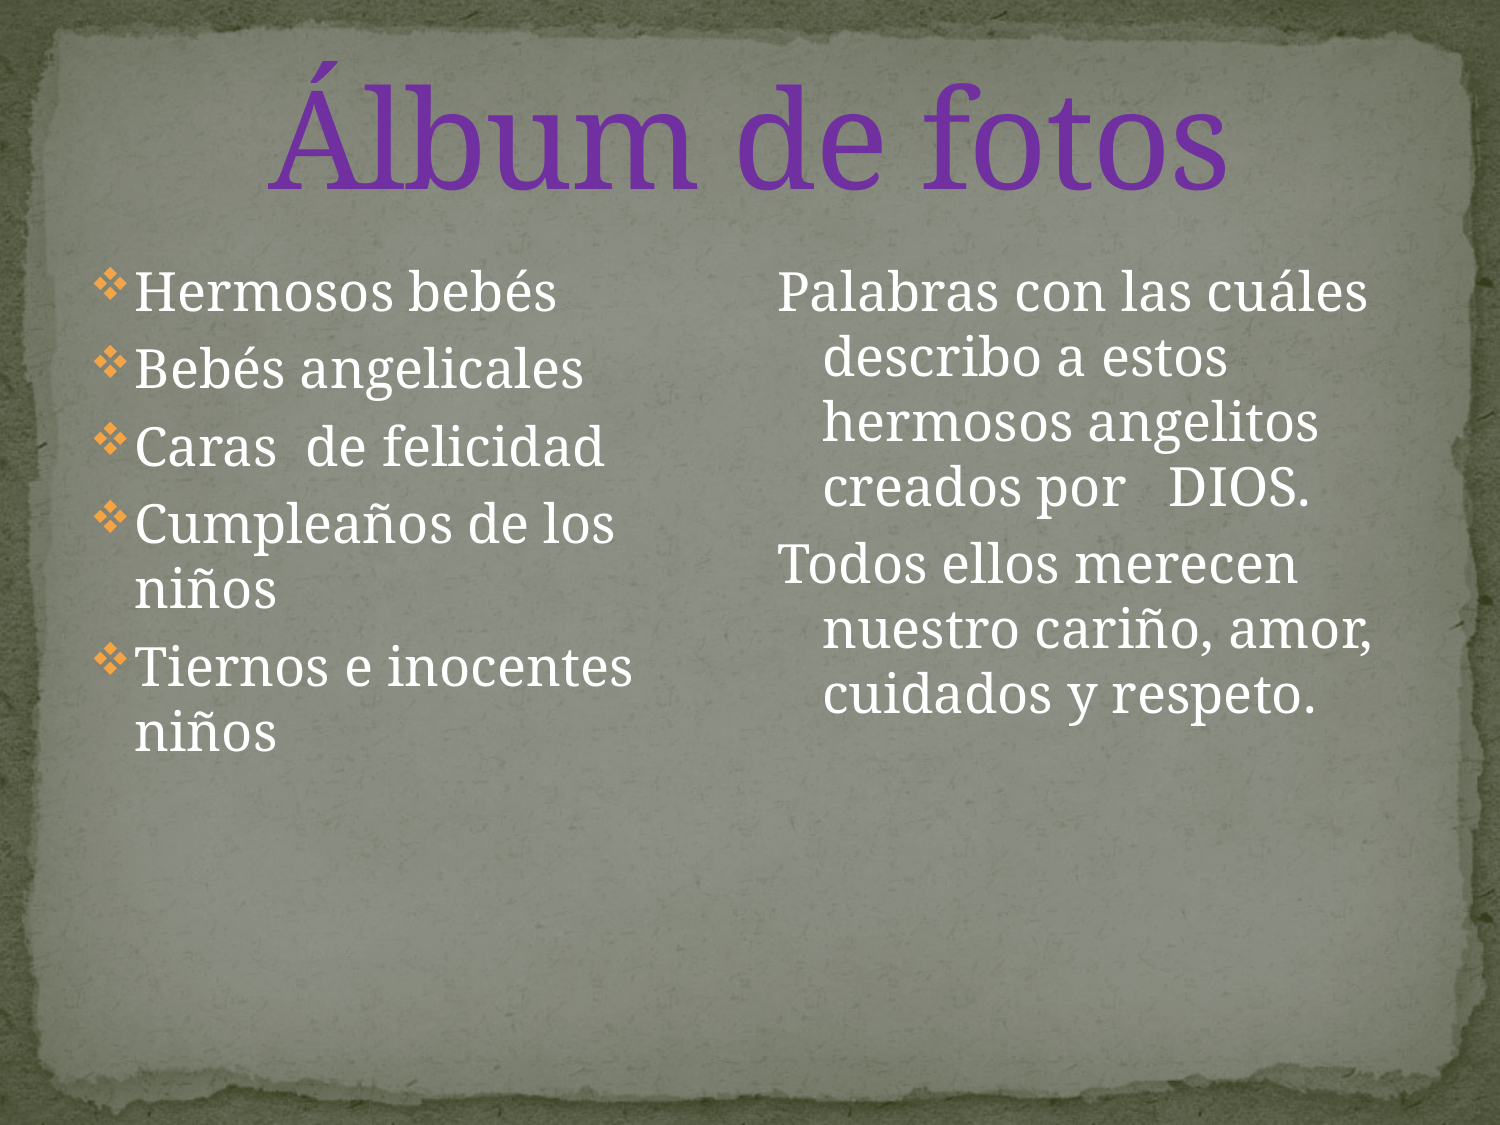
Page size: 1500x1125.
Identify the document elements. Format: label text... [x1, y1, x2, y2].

list Palabras con las cuáles describo a estos hermosos angelitos creados por DIOS. Todos ellos merecen nuestro cariño, amor, cuidados y respeto. [762, 249, 1429, 1000]
title Álbum de fotos [74, 24, 1425, 225]
list Hermosos bebés Bebés angelicales Caras de felicidad Cumpleaños de los niños Tiernos e inocentes niños [75, 249, 741, 1000]
